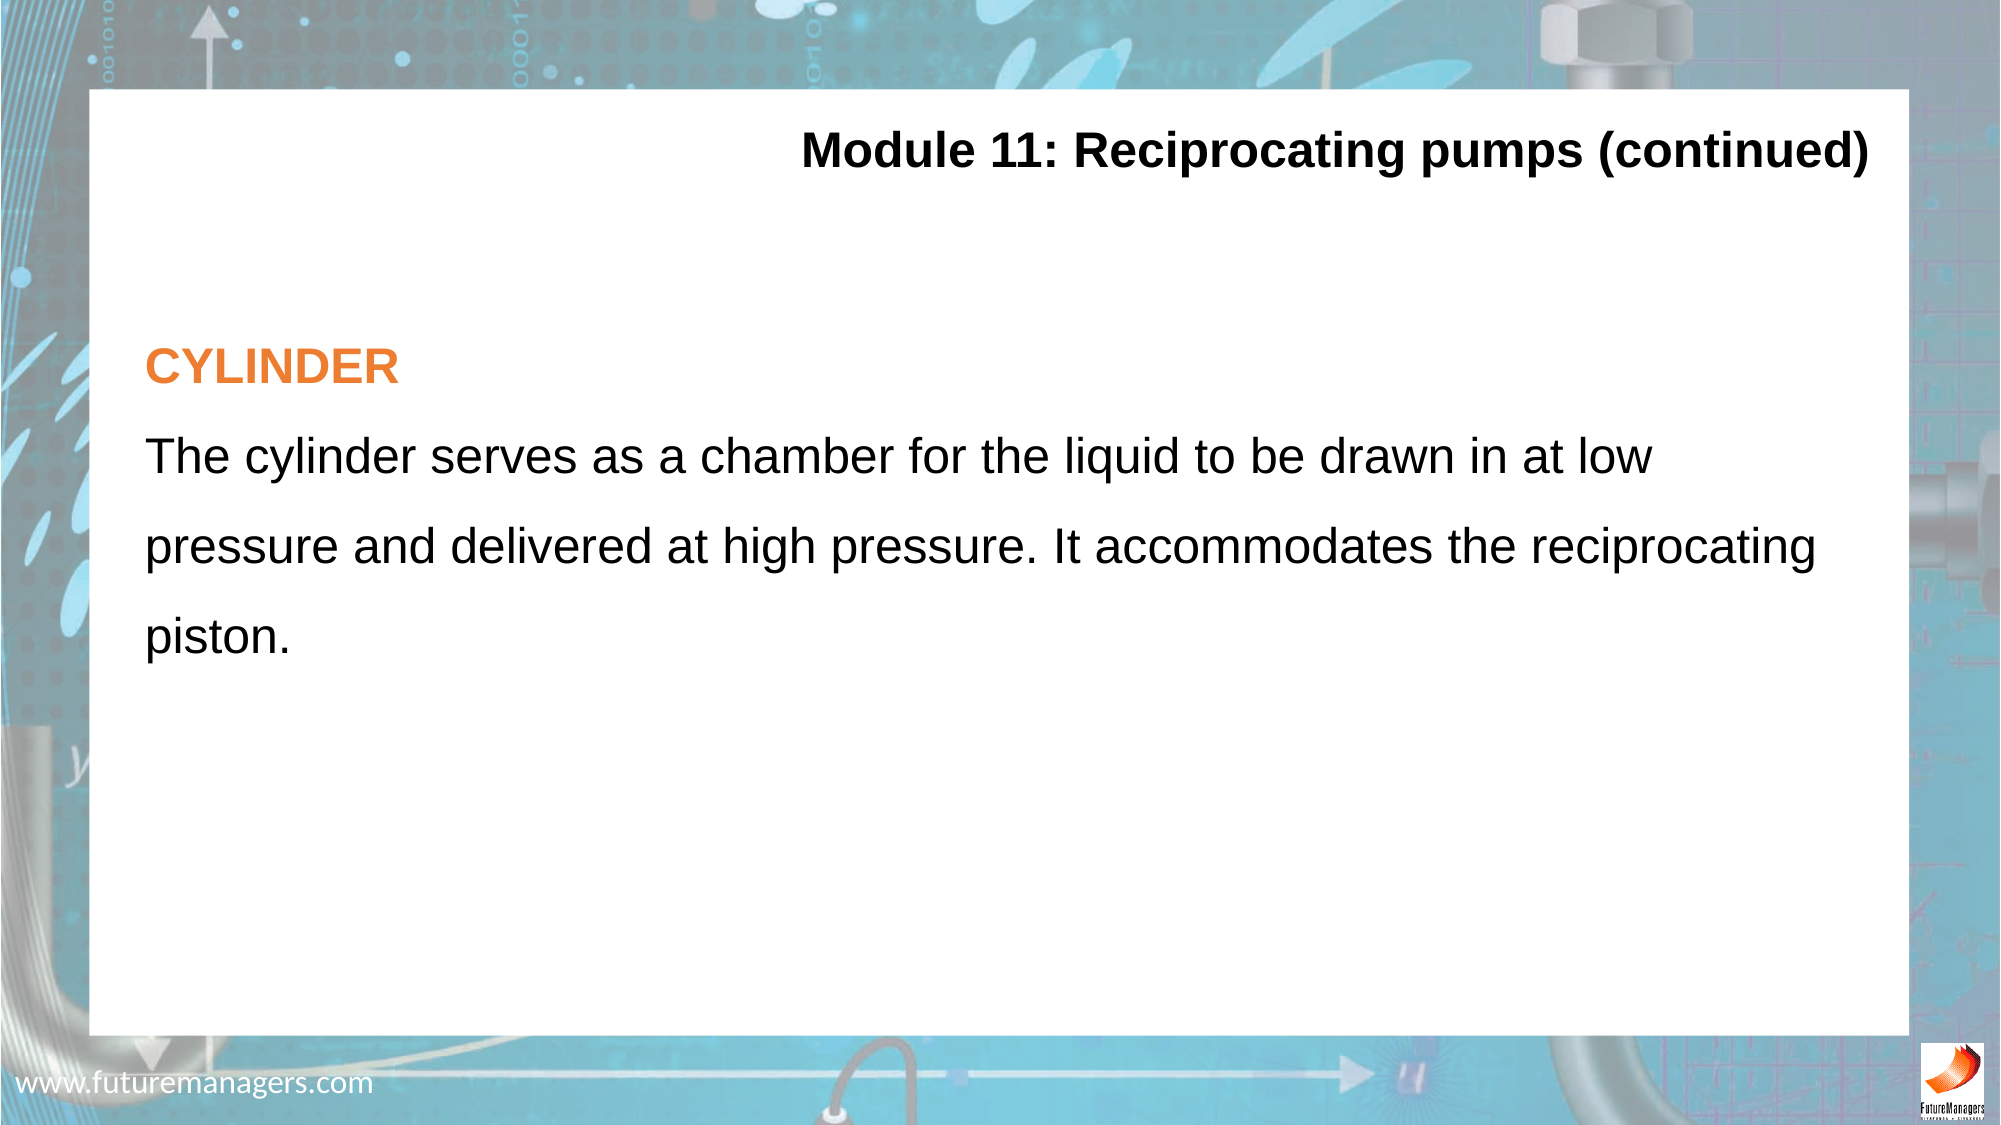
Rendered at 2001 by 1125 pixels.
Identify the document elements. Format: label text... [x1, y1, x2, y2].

text_box CYLINDER The cylinder serves as a chamber for the liquid to be drawn in at low pressure and delivered at high pressure. It accommodates the reciprocating piston. [130, 295, 1869, 671]
picture [1921, 1043, 1984, 1120]
text_box [88, 88, 1910, 1037]
text_box www.futuremanagers.com [0, 1052, 1447, 1108]
text_box Module 11: Reciprocating pumps (continued) [109, 109, 1886, 185]
